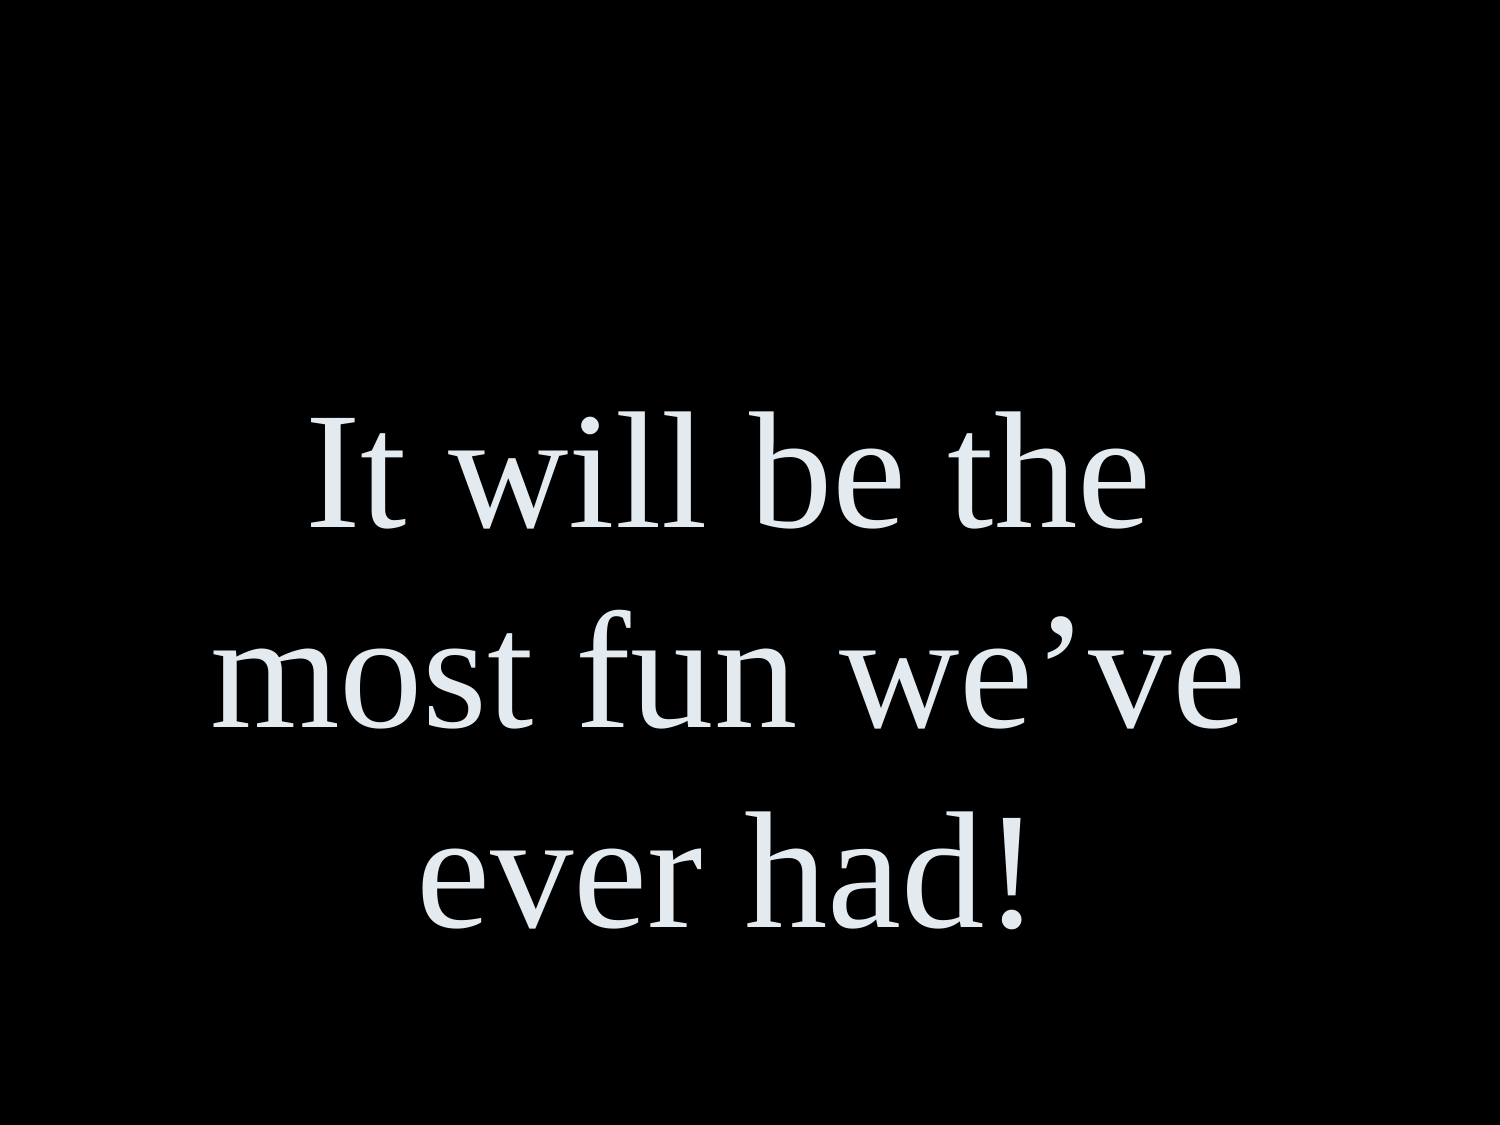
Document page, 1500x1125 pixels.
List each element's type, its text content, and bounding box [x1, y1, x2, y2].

text_box It will be the most fun we’ve ever had! [112, 99, 1388, 1021]
